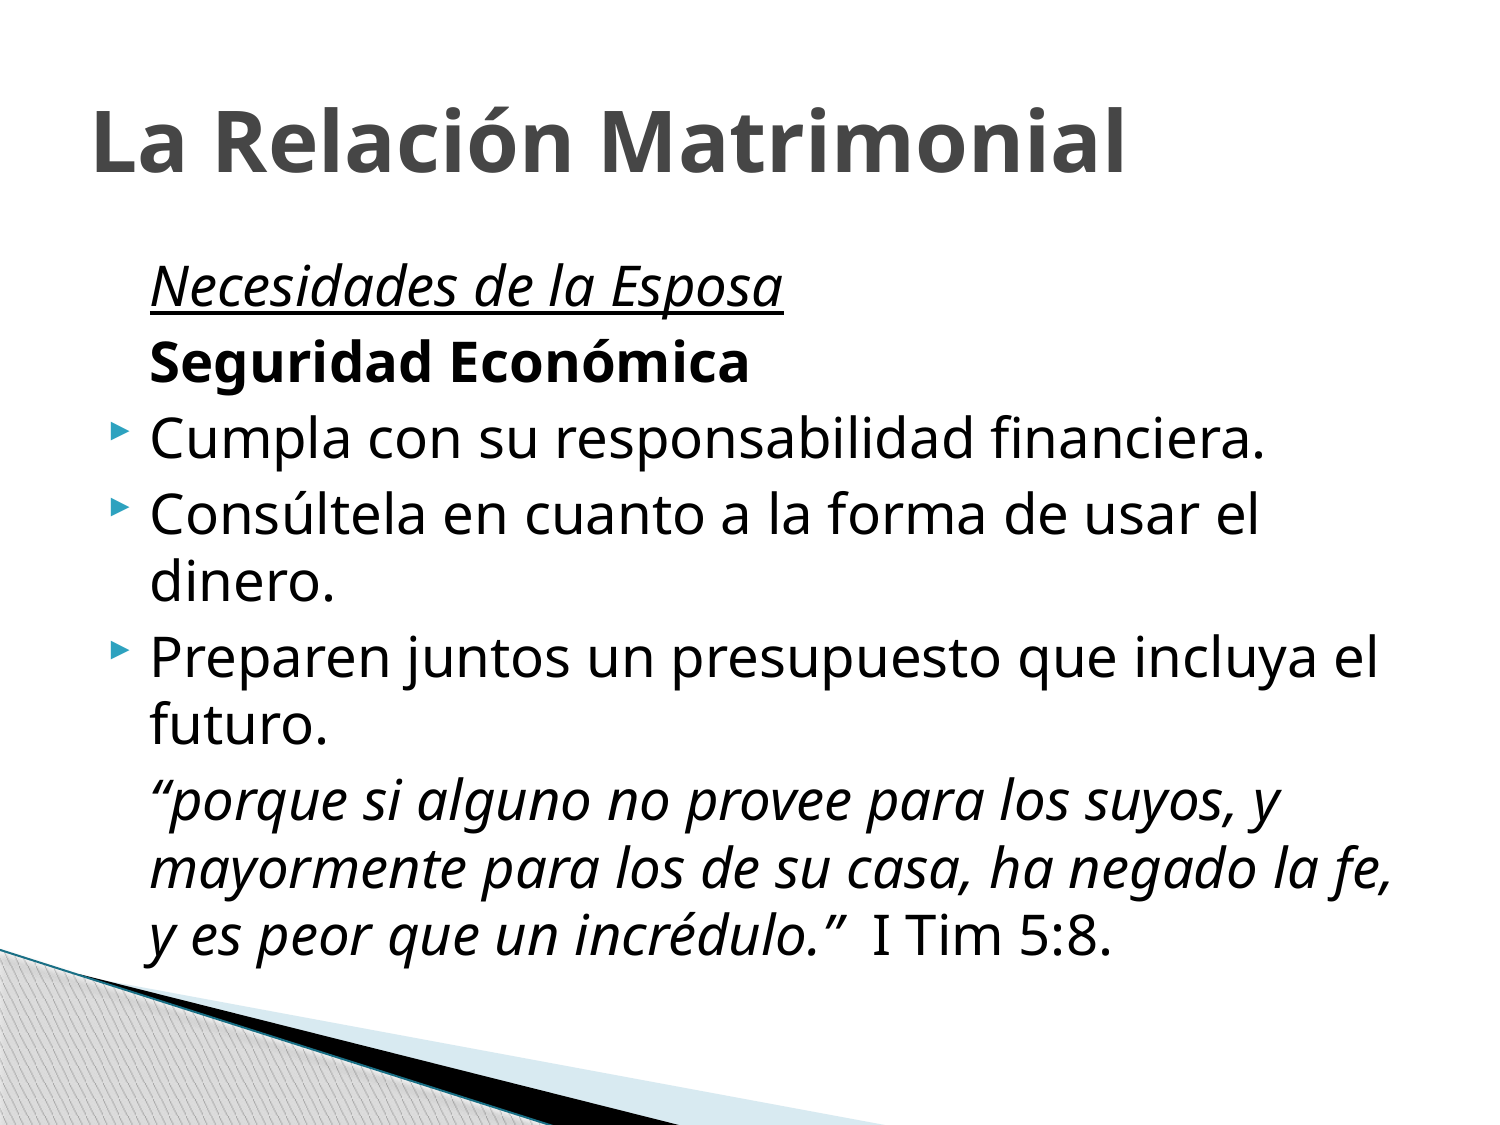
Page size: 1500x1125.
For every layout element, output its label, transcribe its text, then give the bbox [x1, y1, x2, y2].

list Necesidades de la Esposa Seguridad Económica Cumpla con su responsabilidad financiera. Consúltela en cuanto a la forma de usar el dinero. Preparen juntos un presupuesto que incluya el futuro. “porque si alguno no provee para los suyos, y mayormente para los de su casa, ha negado la fe, y es peor que un incrédulo.” I Tim 5:8. [75, 243, 1425, 986]
title La Relación Matrimonial [75, 45, 1425, 233]
